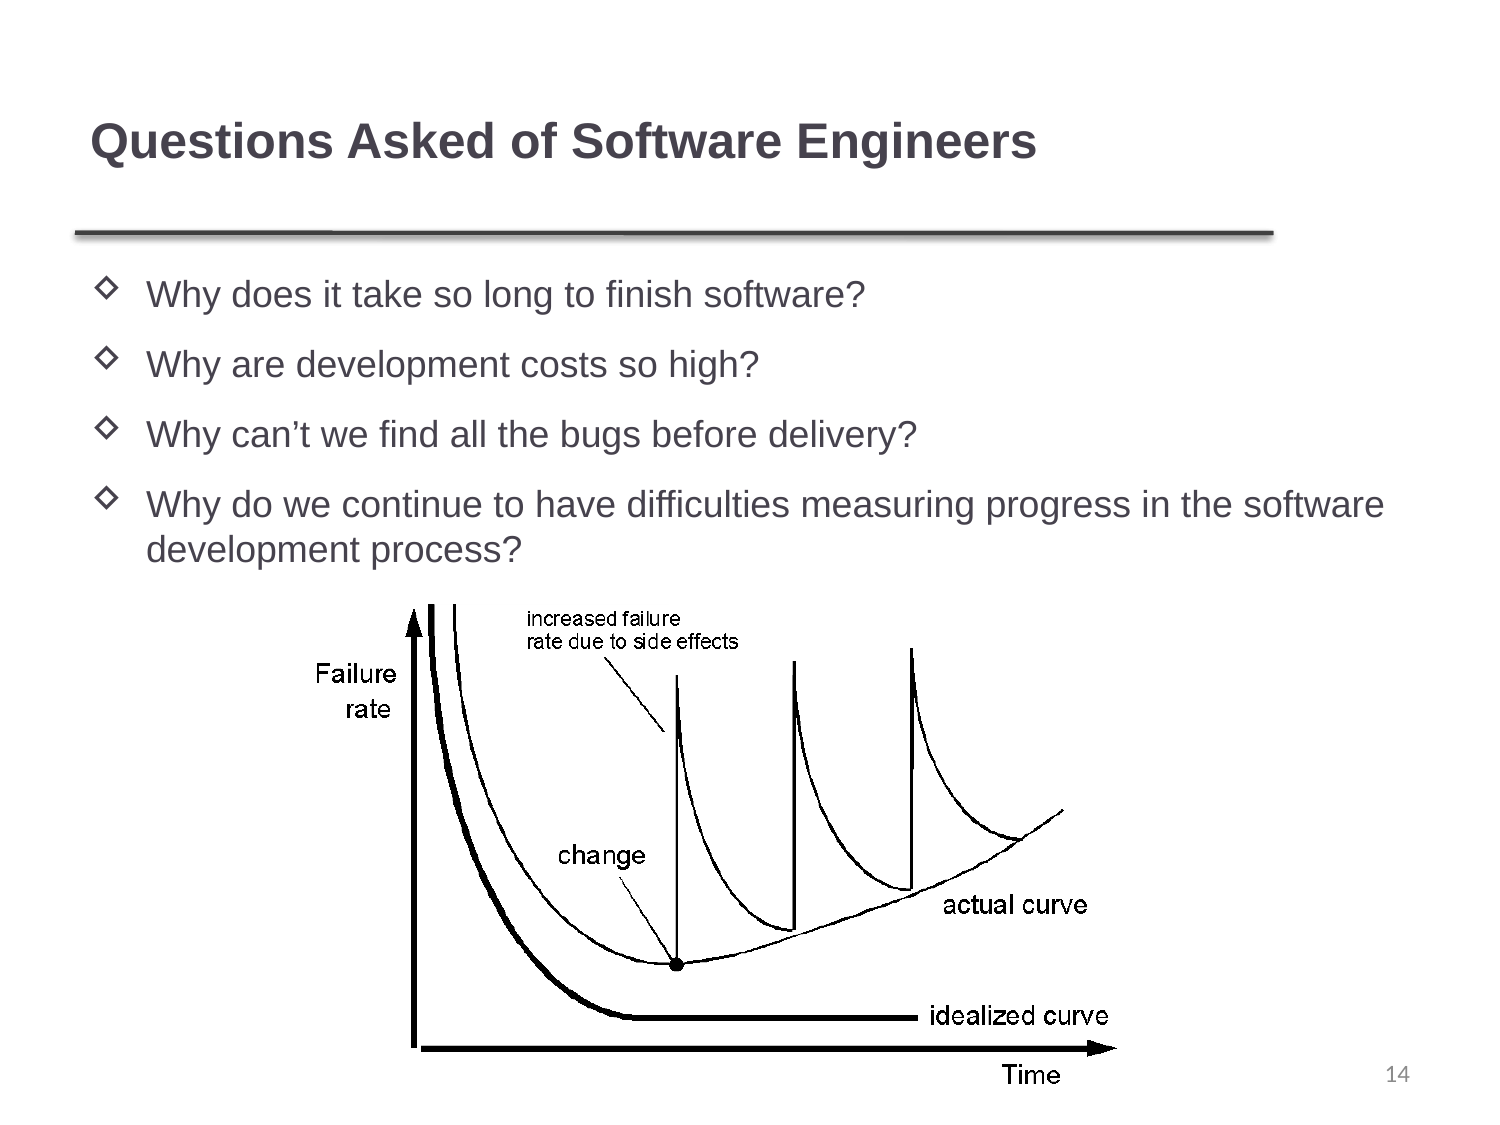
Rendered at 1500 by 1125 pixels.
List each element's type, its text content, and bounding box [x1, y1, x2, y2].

picture [299, 595, 1123, 1091]
slide_number 14 [1074, 1042, 1425, 1103]
title Questions Asked of Software Engineers [74, 44, 1272, 233]
list Why does it take so long to finish software? Why are development costs so high? Why can’t we find all the bugs before delivery? Why do we continue to have difficulties measuring progress in the software development process? [75, 262, 1425, 1005]
